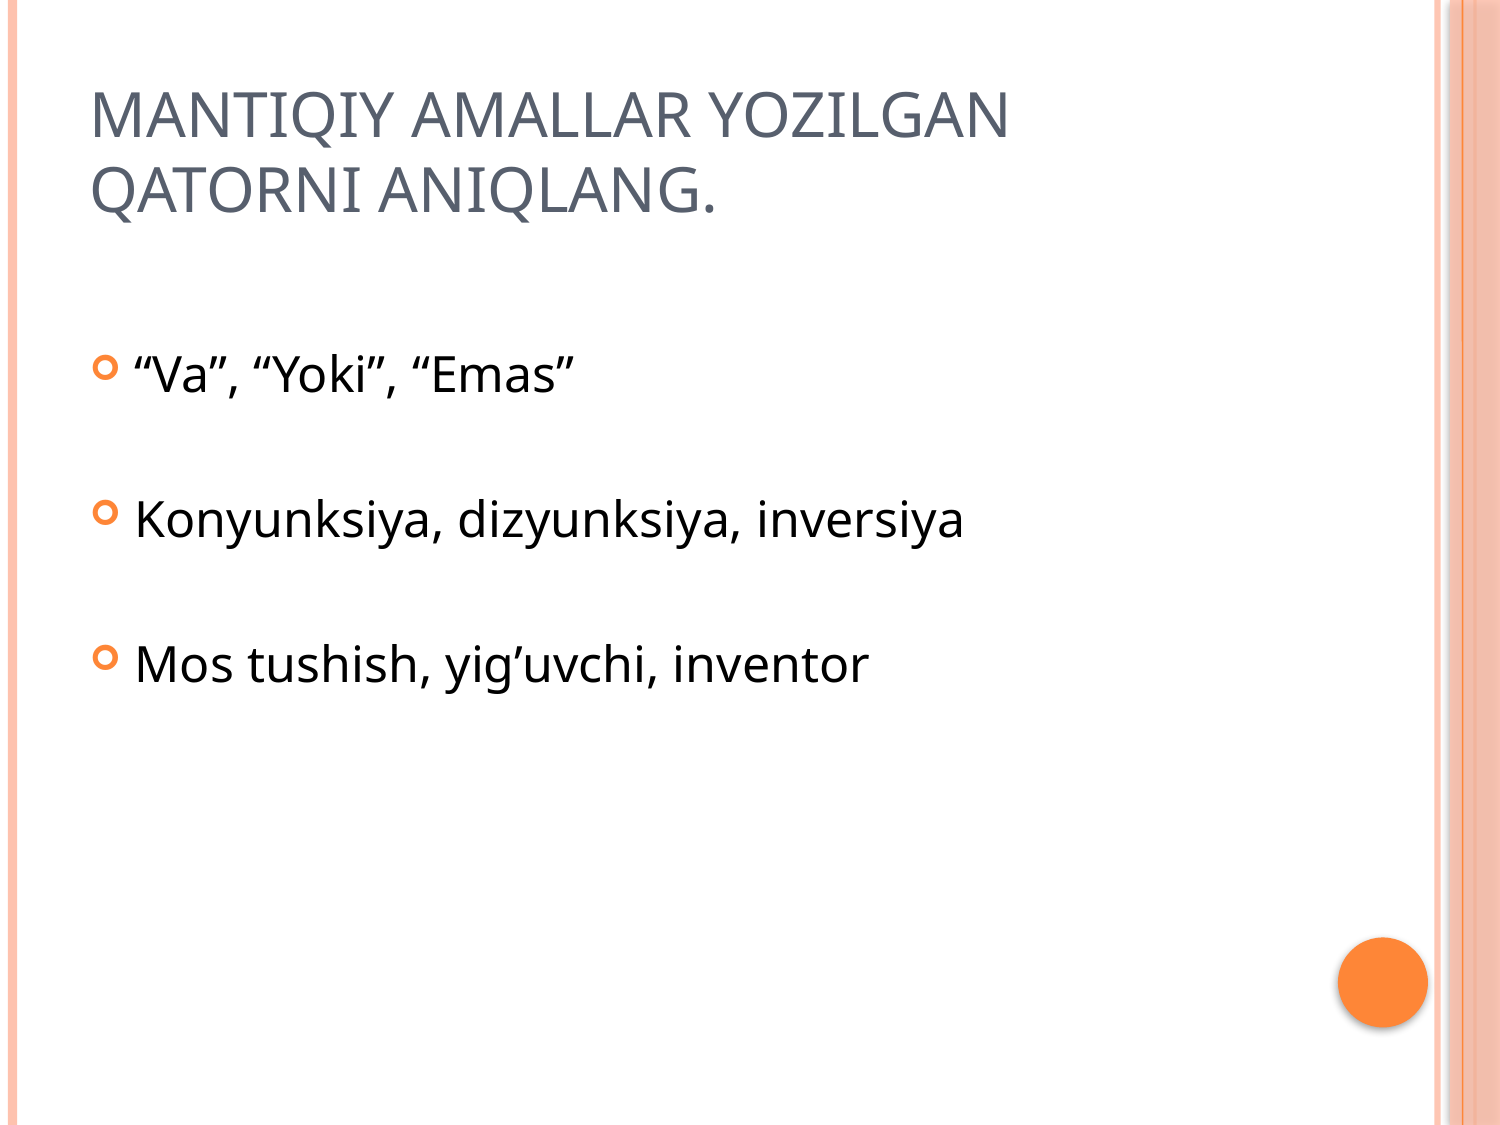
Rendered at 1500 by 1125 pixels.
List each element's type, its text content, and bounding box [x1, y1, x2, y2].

text_box [88, 609, 1037, 730]
text_box [63, 324, 1012, 435]
list “Va”, “Yoki”, “Emas” Konyunksiya, dizyunksiya, inversiya Mos tushish, yig’uvchi, inventor [75, 262, 1300, 1062]
title Mantiqiy amallar yozilgan qatorni aniqlang. [75, 45, 1300, 233]
text_box [88, 466, 1037, 576]
